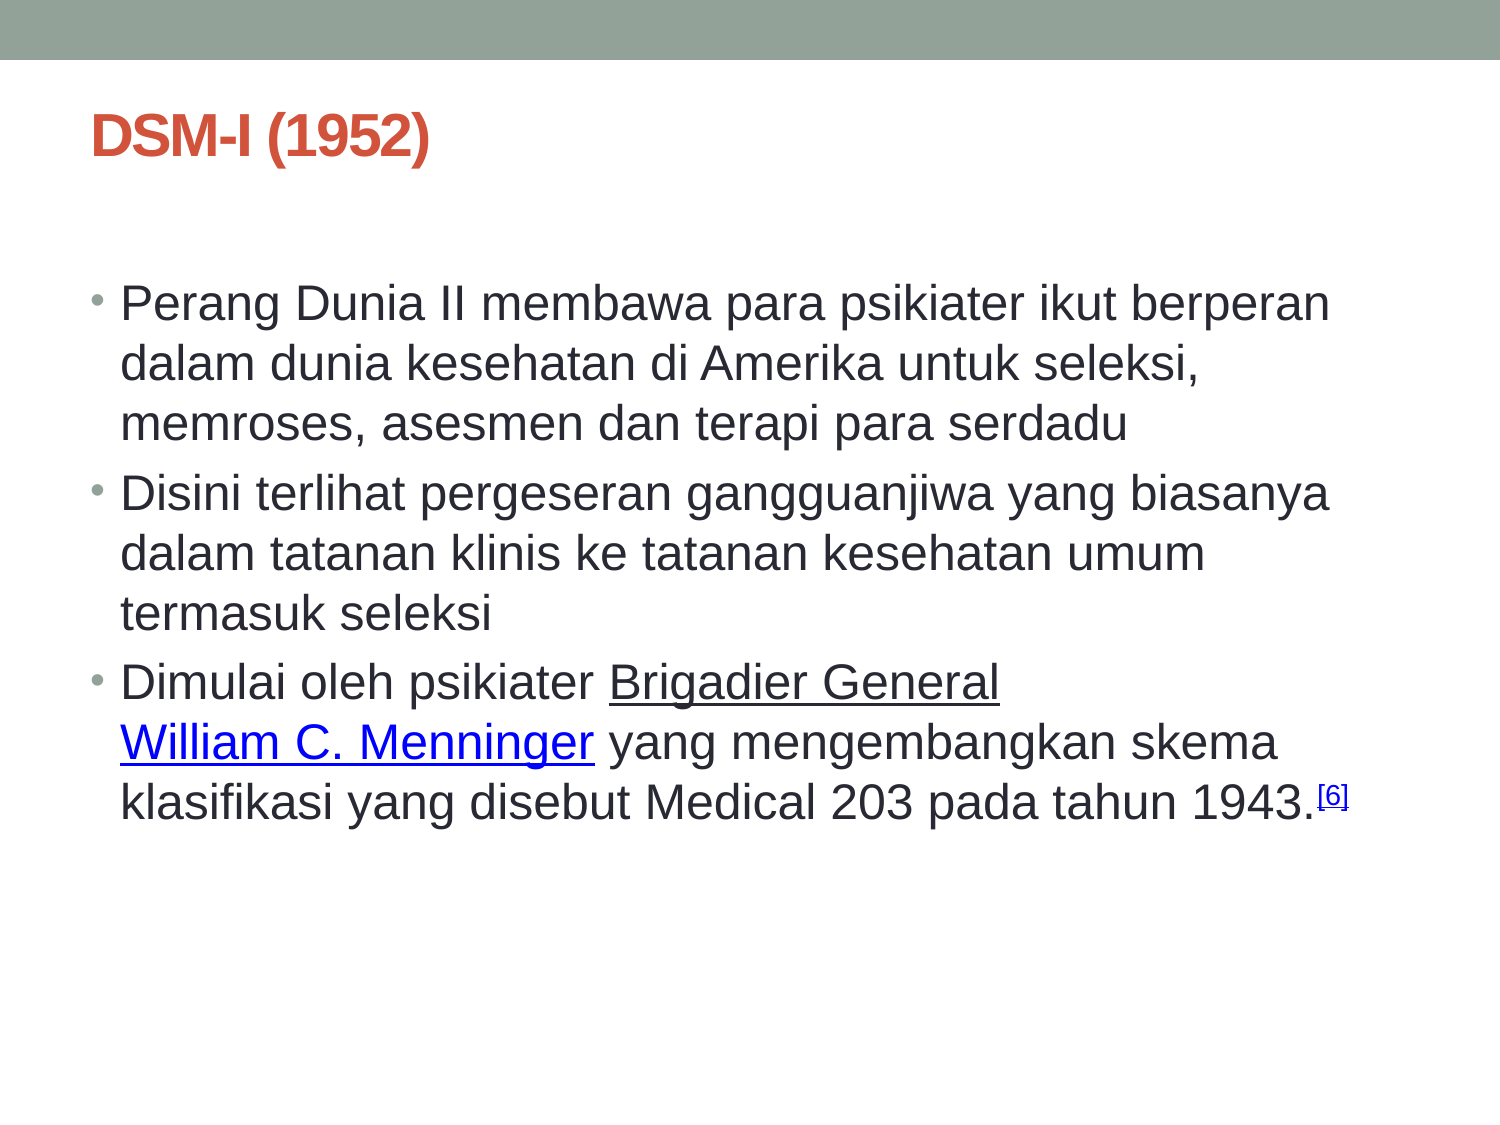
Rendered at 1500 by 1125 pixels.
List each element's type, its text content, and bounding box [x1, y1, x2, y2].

title DSM-I (1952) [75, 87, 1425, 250]
list Perang Dunia II membawa para psikiater ikut berperan dalam dunia kesehatan di Amerika untuk seleksi, memroses, asesmen dan terapi para serdadu Disini terlihat pergeseran gangguanjiwa yang biasanya dalam tatanan klinis ke tatanan kesehatan umum termasuk seleksi Dimulai oleh psikiater Brigadier General William C. Menninger yang mengembangkan skema klasifikasi yang disebut Medical 203 pada tahun 1943.[6] [75, 262, 1425, 1063]
